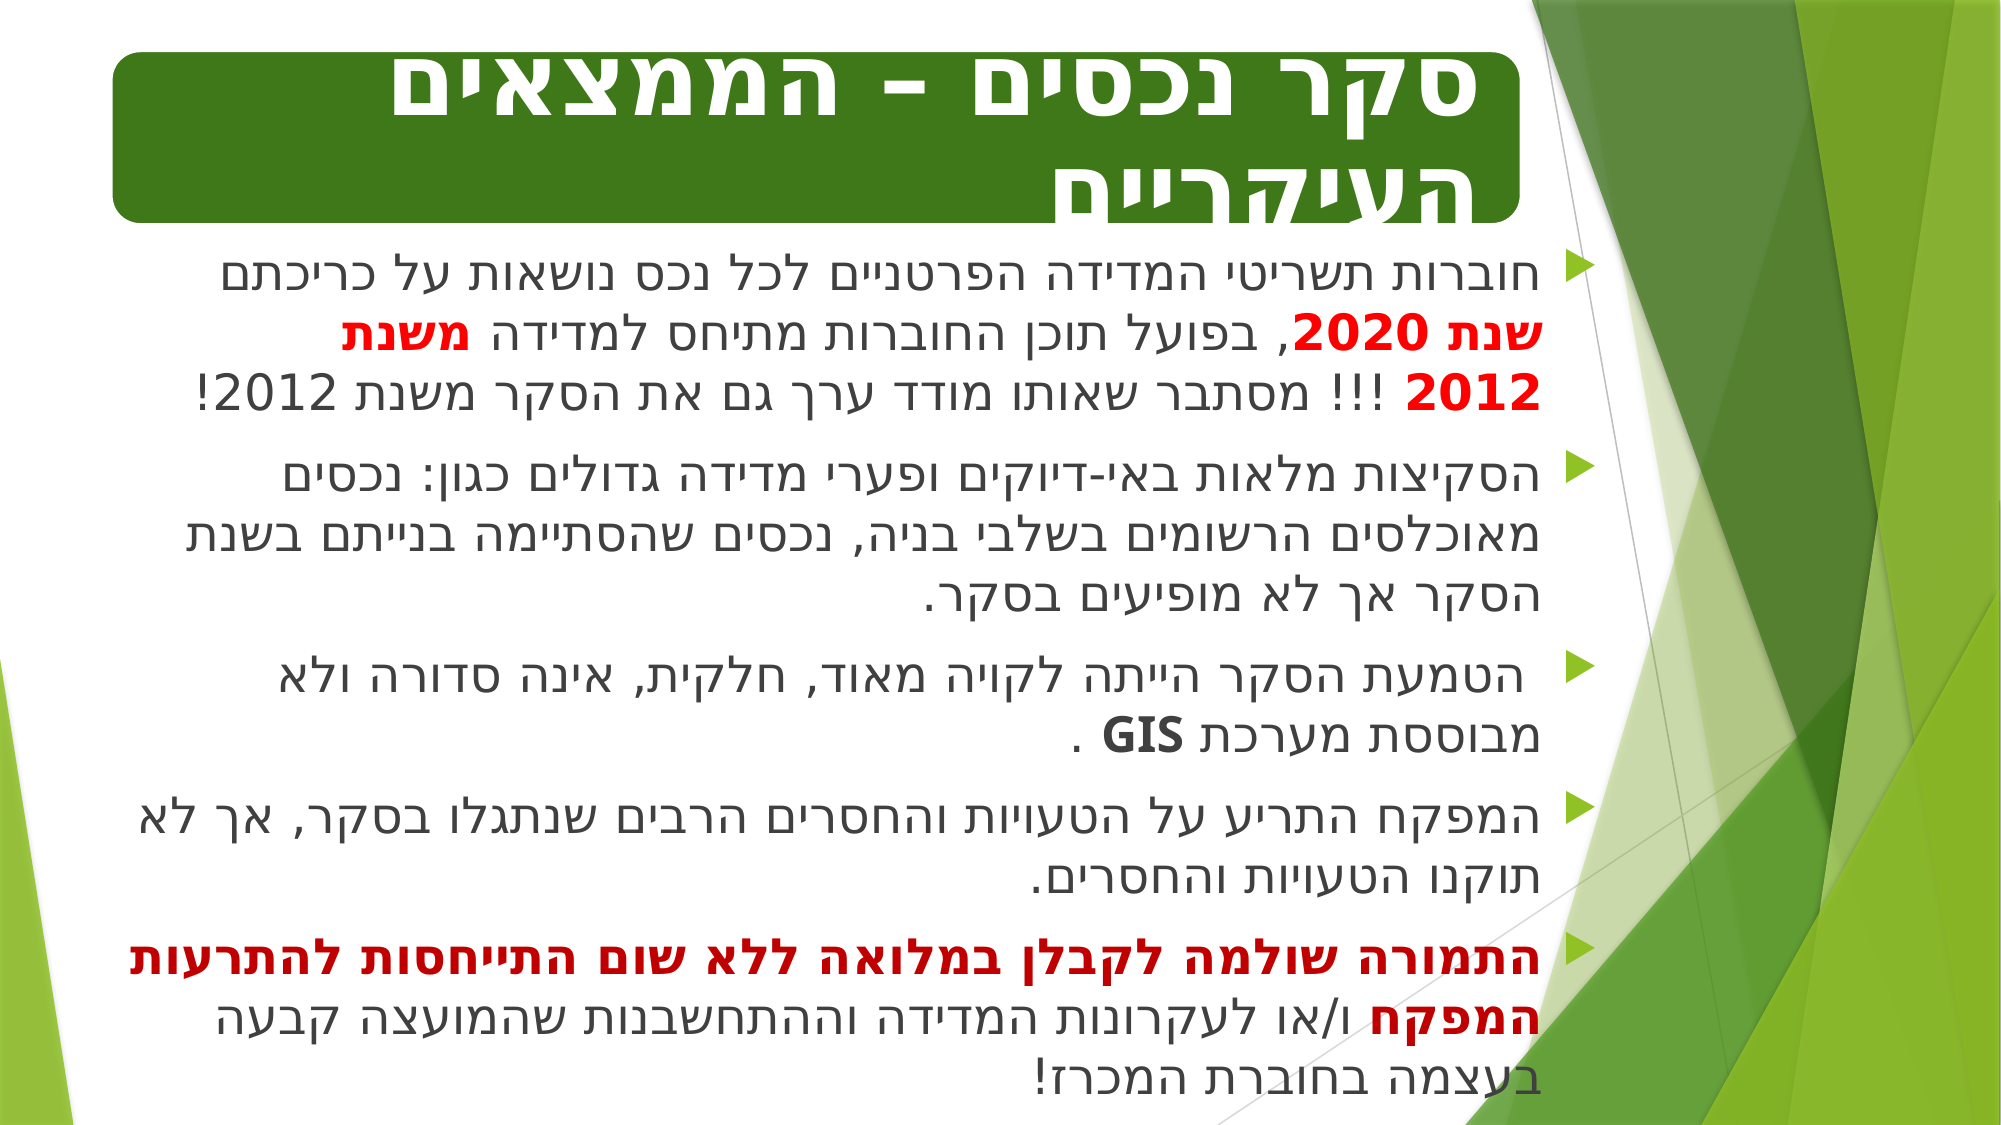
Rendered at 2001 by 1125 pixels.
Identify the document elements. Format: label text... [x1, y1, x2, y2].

list חוברות תשריטי המדידה הפרטניים לכל נכס נושאות על כריכתם שנת 2020, בפועל תוכן החוברות מתיחס למדידה משנת 2012 !!! מסתבר שאותו מודד ערך גם את הסקר משנת 2012! הסקיצות מלאות באי-דיוקים ופערי מדידה גדולים כגון: נכסים מאוכלסים הרשומים בשלבי בניה, נכסים שהסתיימה בנייתם בשנת הסקר אך לא מופיעים בסקר. הטמעת הסקר הייתה לקויה מאוד, חלקית, אינה סדורה ולא מבוססת מערכת GIS . המפקח התריע על הטעויות והחסרים הרבים שנתגלו בסקר, אך לא תוקנו הטעויות והחסרים. התמורה שולמה לקבלן במלואה ללא שום התייחסות להתרעות המפקח ו/או לעקרונות המדידה וההתחשבנות שהמועצה קבעה בעצמה בחוברת המכרז! [111, 233, 1615, 1070]
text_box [110, 41, 1522, 234]
